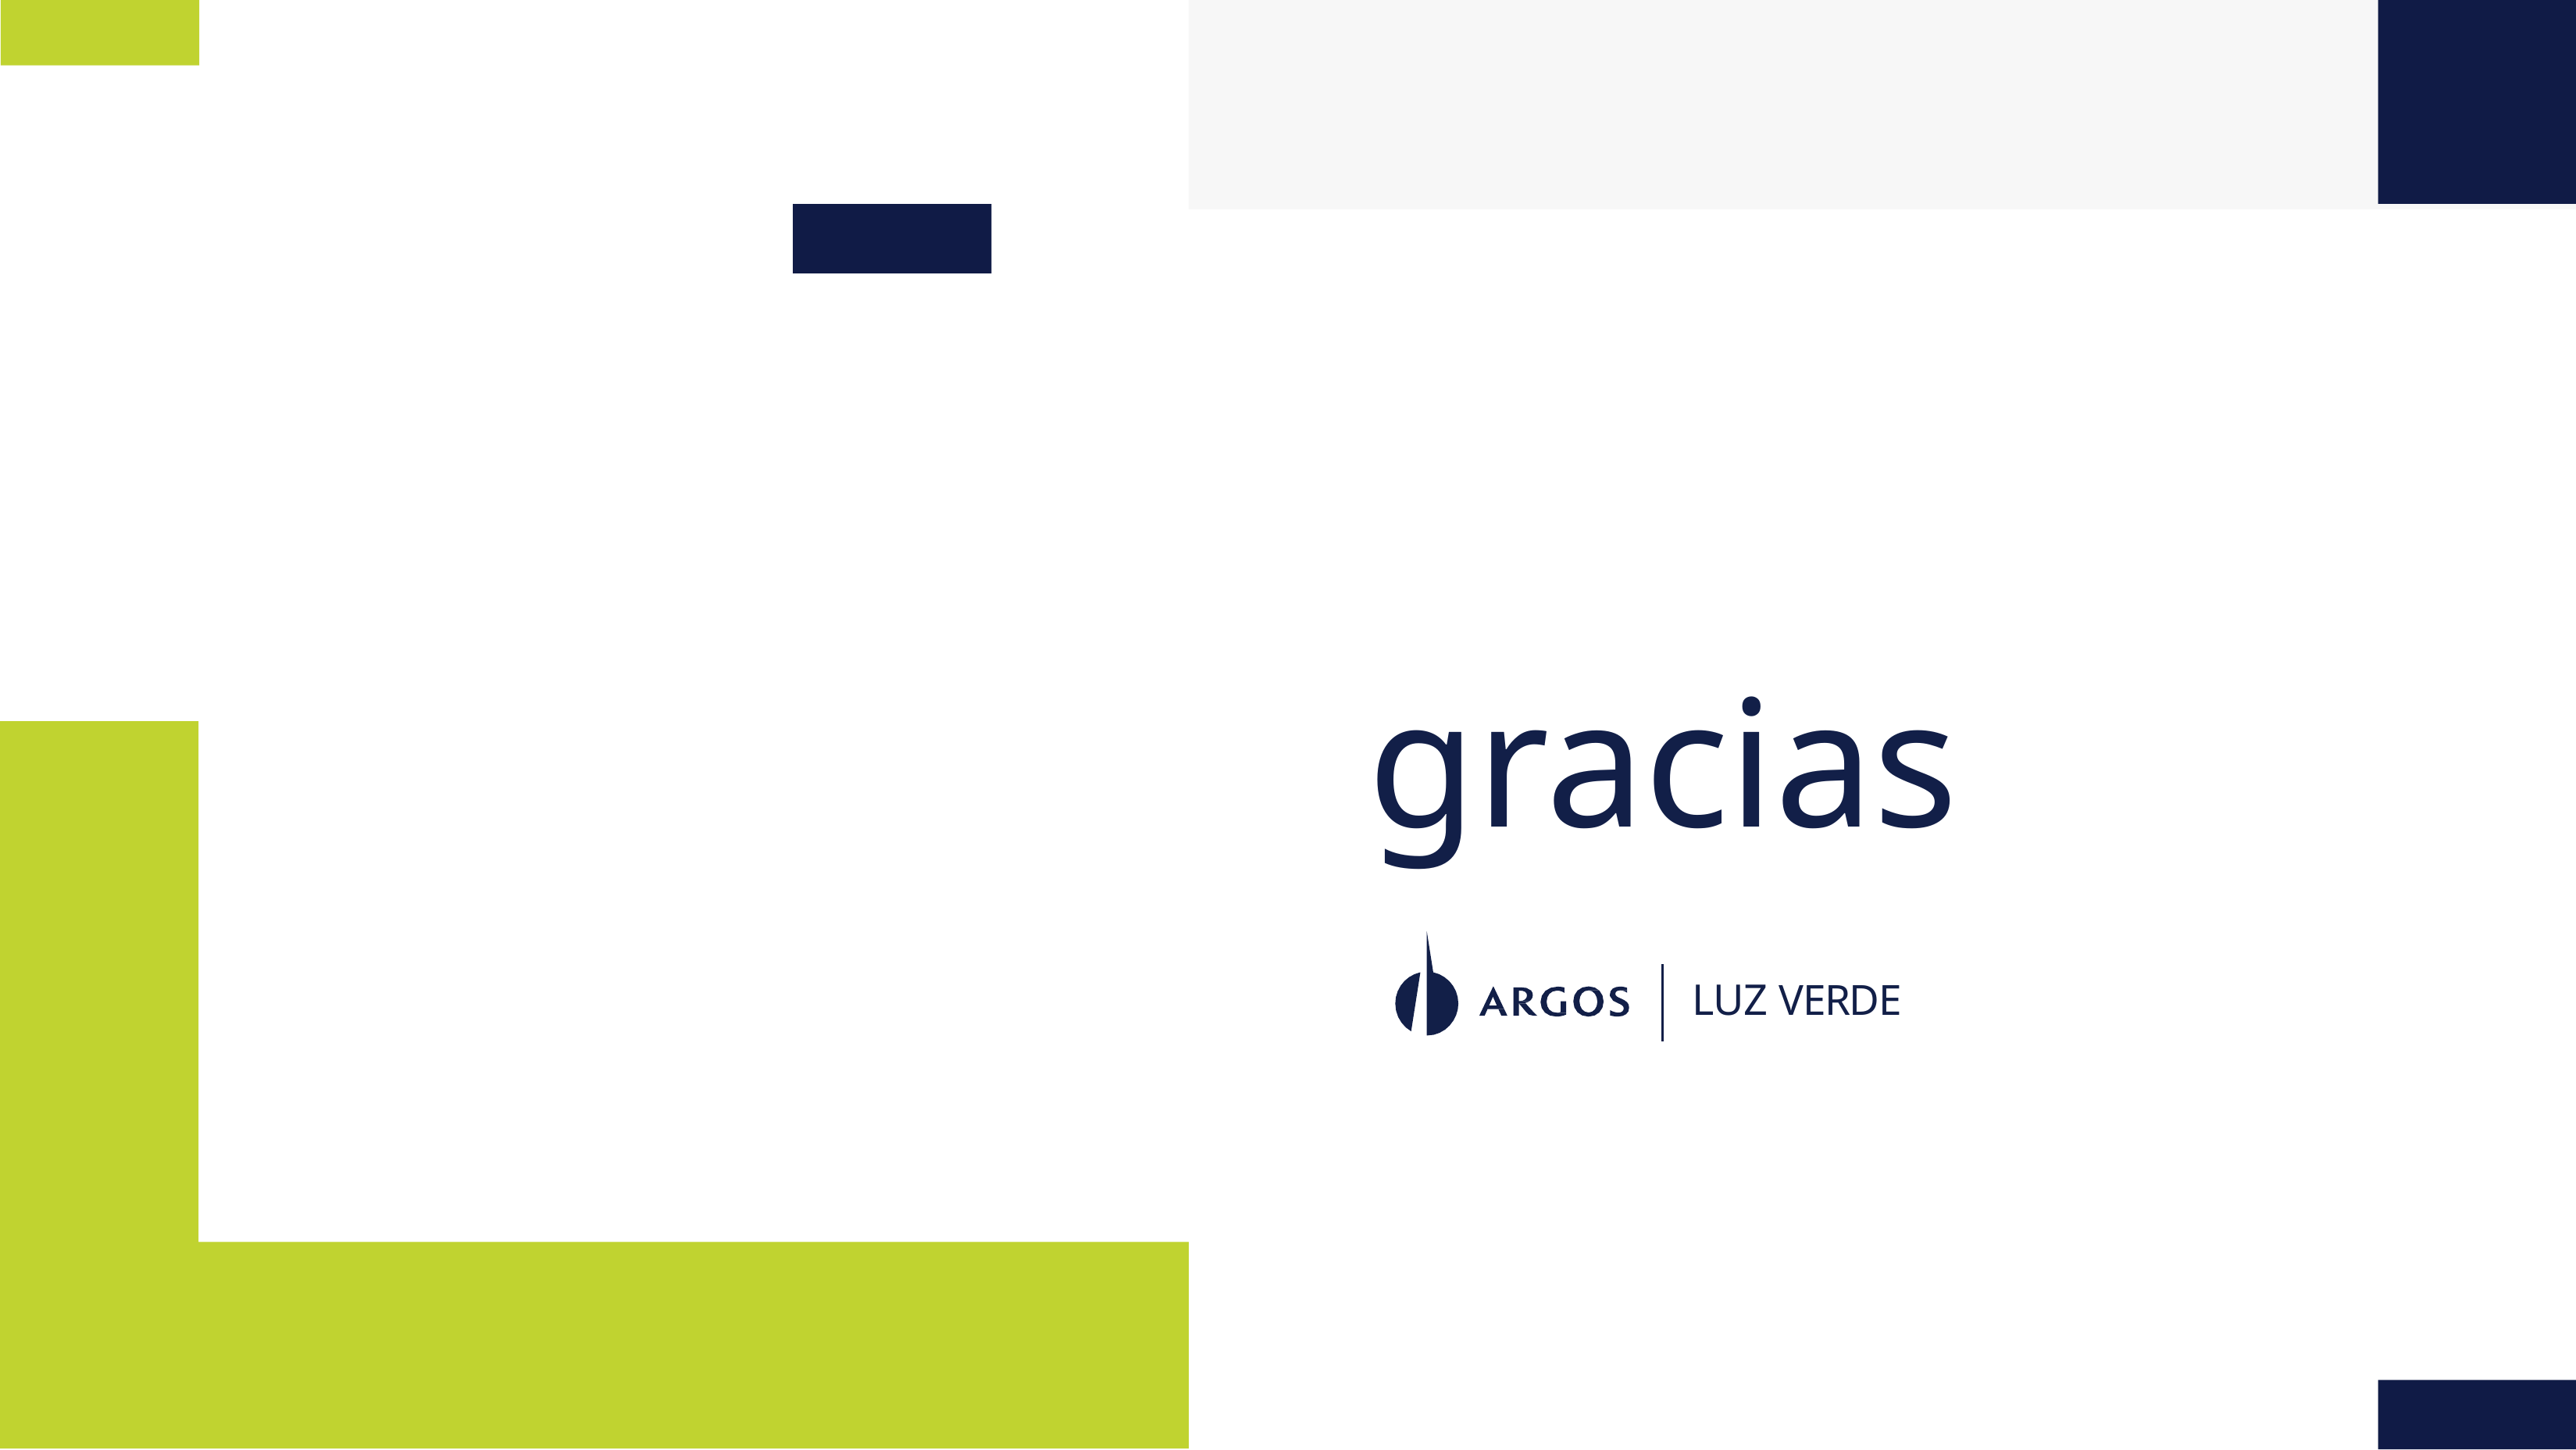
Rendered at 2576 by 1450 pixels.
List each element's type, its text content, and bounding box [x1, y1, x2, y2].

text_box [0, 721, 199, 1449]
text_box gracias [1366, 648, 2239, 862]
text_box [1188, 0, 2576, 209]
text_box [2378, 1380, 2576, 1450]
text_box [1395, 931, 1936, 1042]
text_box [0, 0, 200, 66]
text_box [199, 1241, 1189, 1449]
text_box [2378, 0, 2576, 204]
text_box [793, 204, 992, 273]
